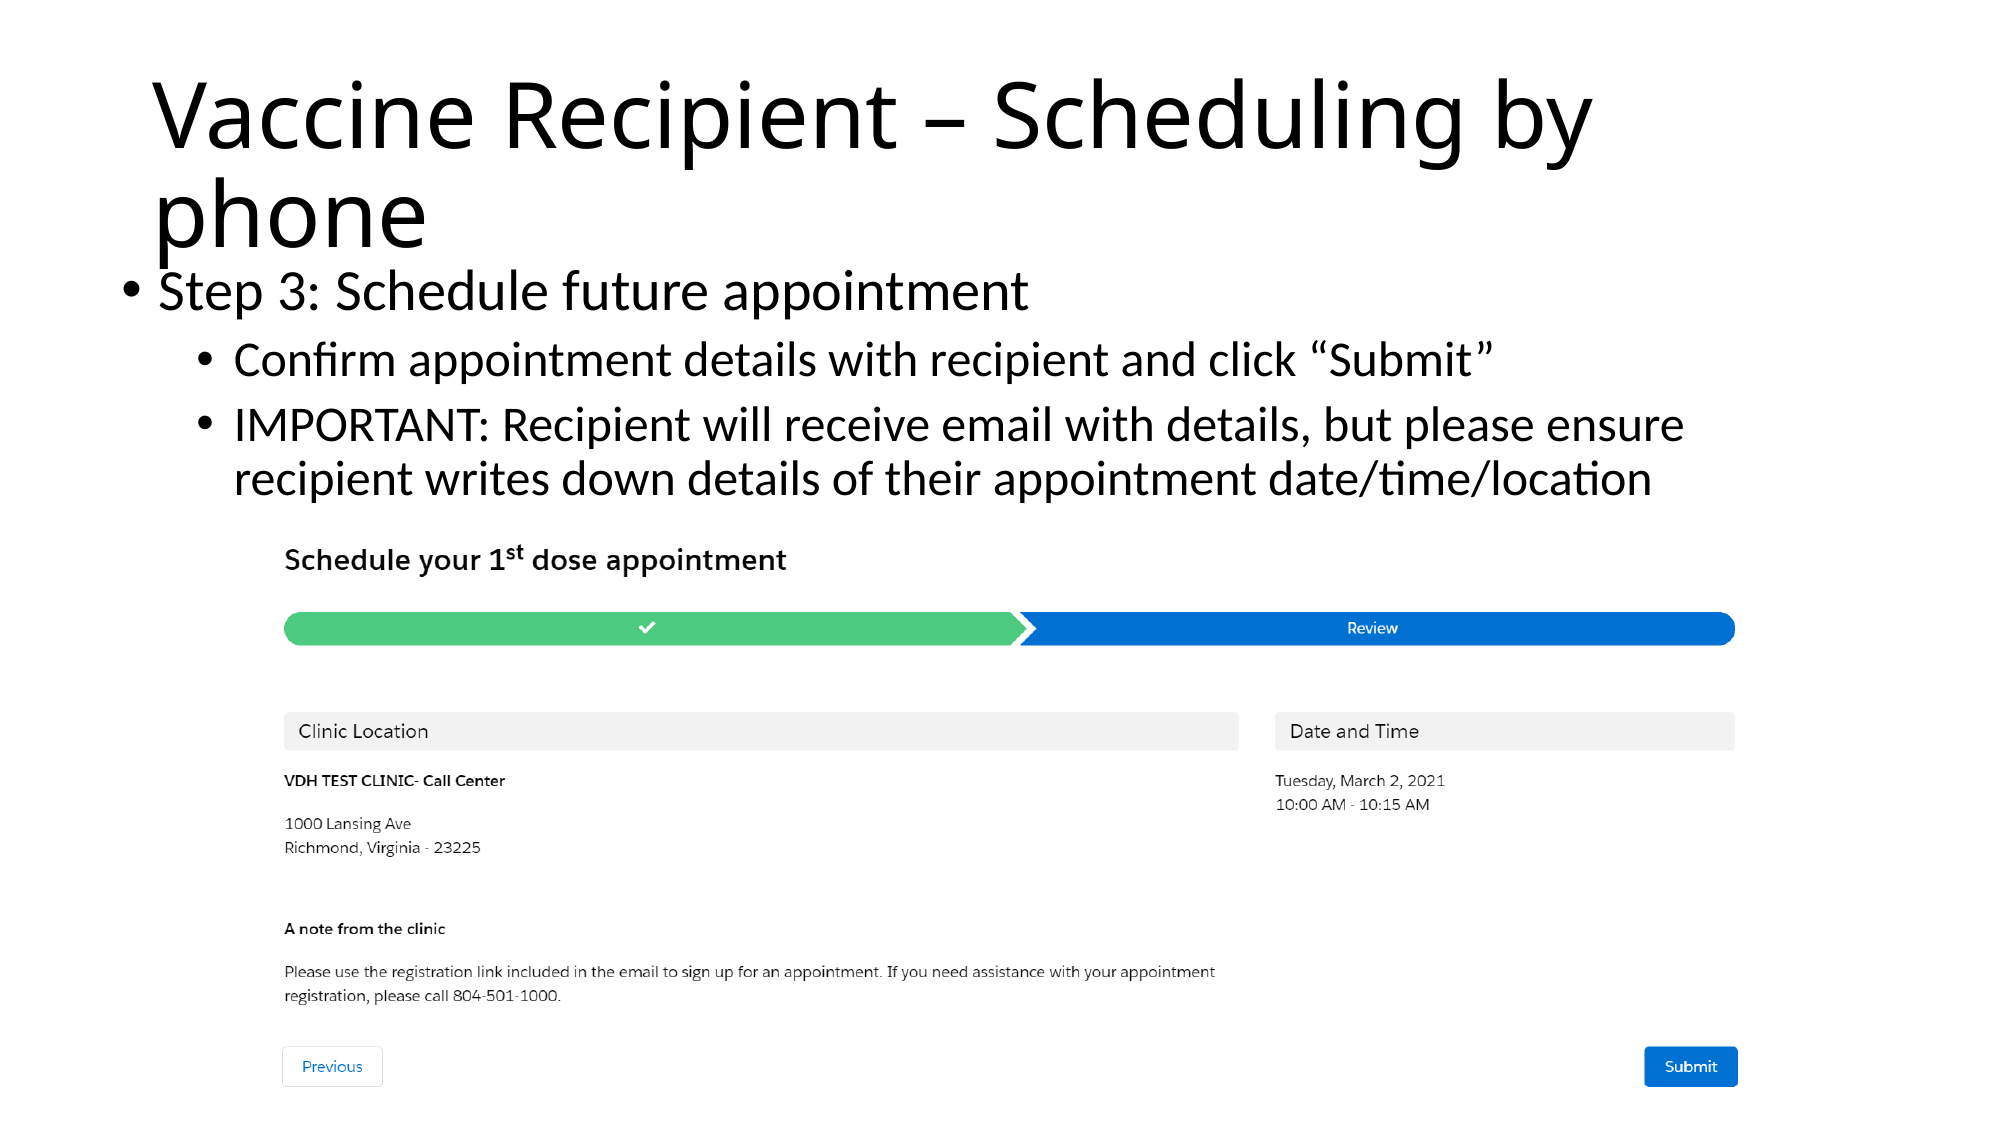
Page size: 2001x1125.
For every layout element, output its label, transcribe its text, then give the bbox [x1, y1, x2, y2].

picture [260, 532, 1742, 1125]
title Vaccine Recipient – Scheduling by phone [137, 59, 1863, 278]
list Step 3: Schedule future appointment Confirm appointment details with recipient and click “Submit” IMPORTANT: Recipient will receive email with details, but please ensure recipient writes down details of their appointment date/time/location [106, 252, 1832, 967]
